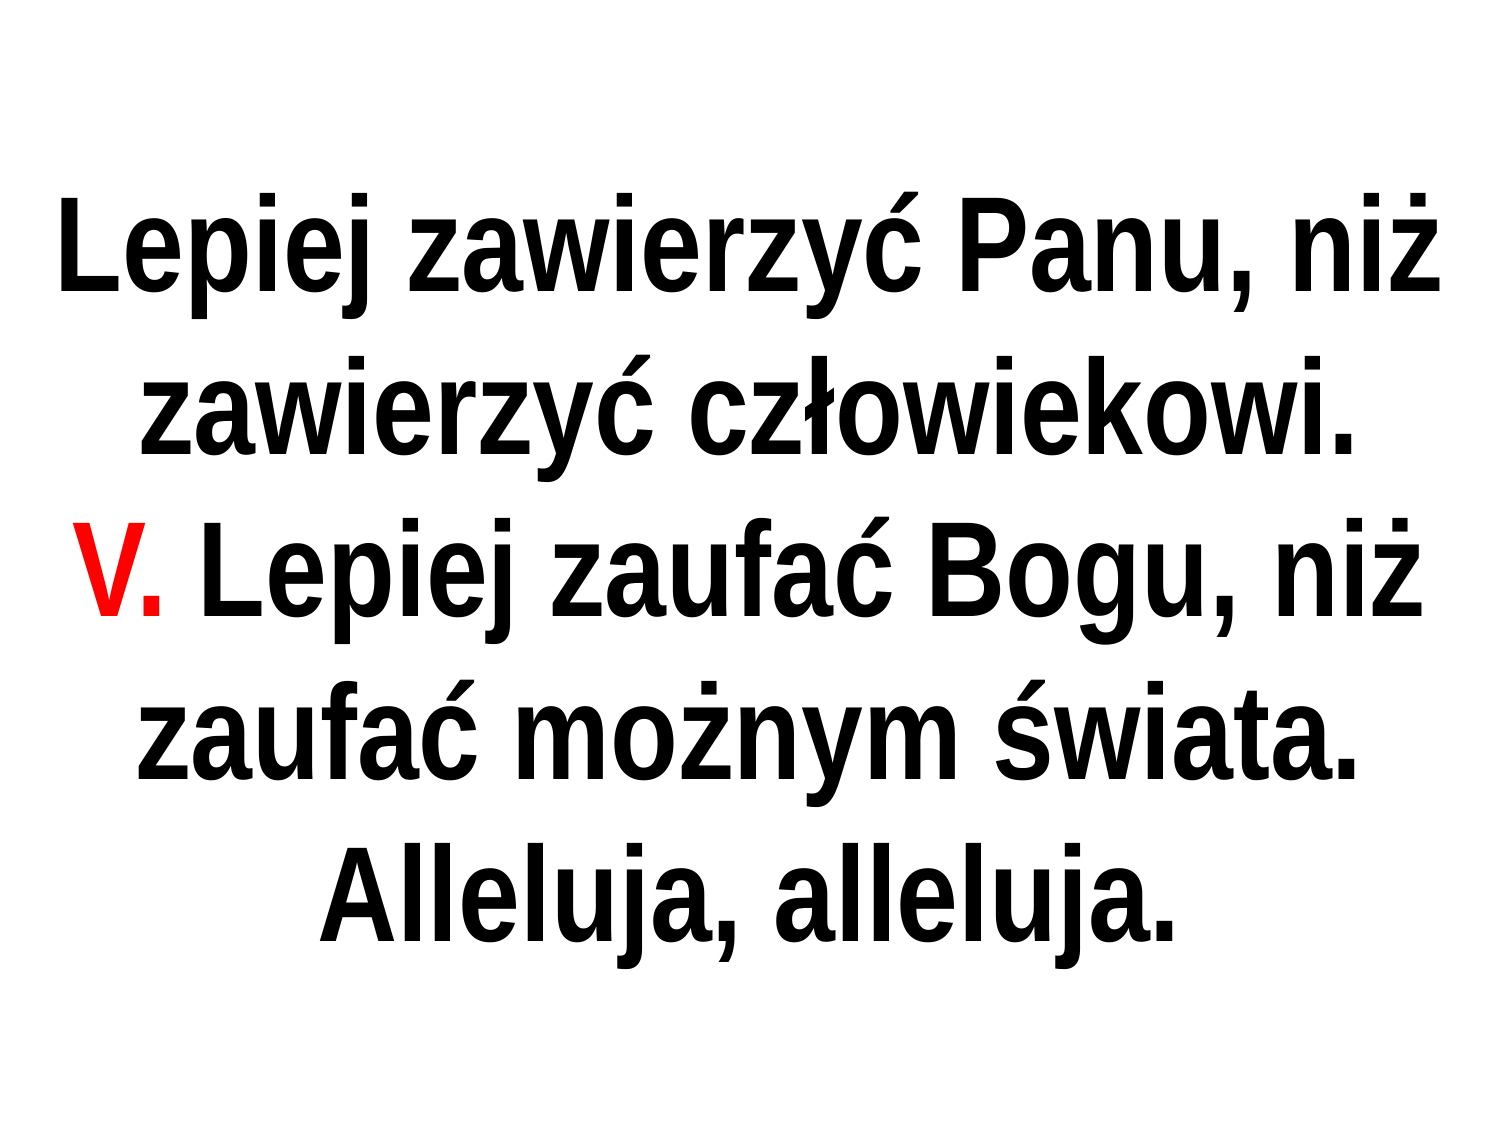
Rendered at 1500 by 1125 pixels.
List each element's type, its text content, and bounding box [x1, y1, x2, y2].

title Lepiej zawierzyć Panu, niż zawierzyć człowiekowi. V. Lepiej zaufać Bogu, niż zaufać możnym świata. Alleluja, alleluja. [0, 470, 1500, 655]
